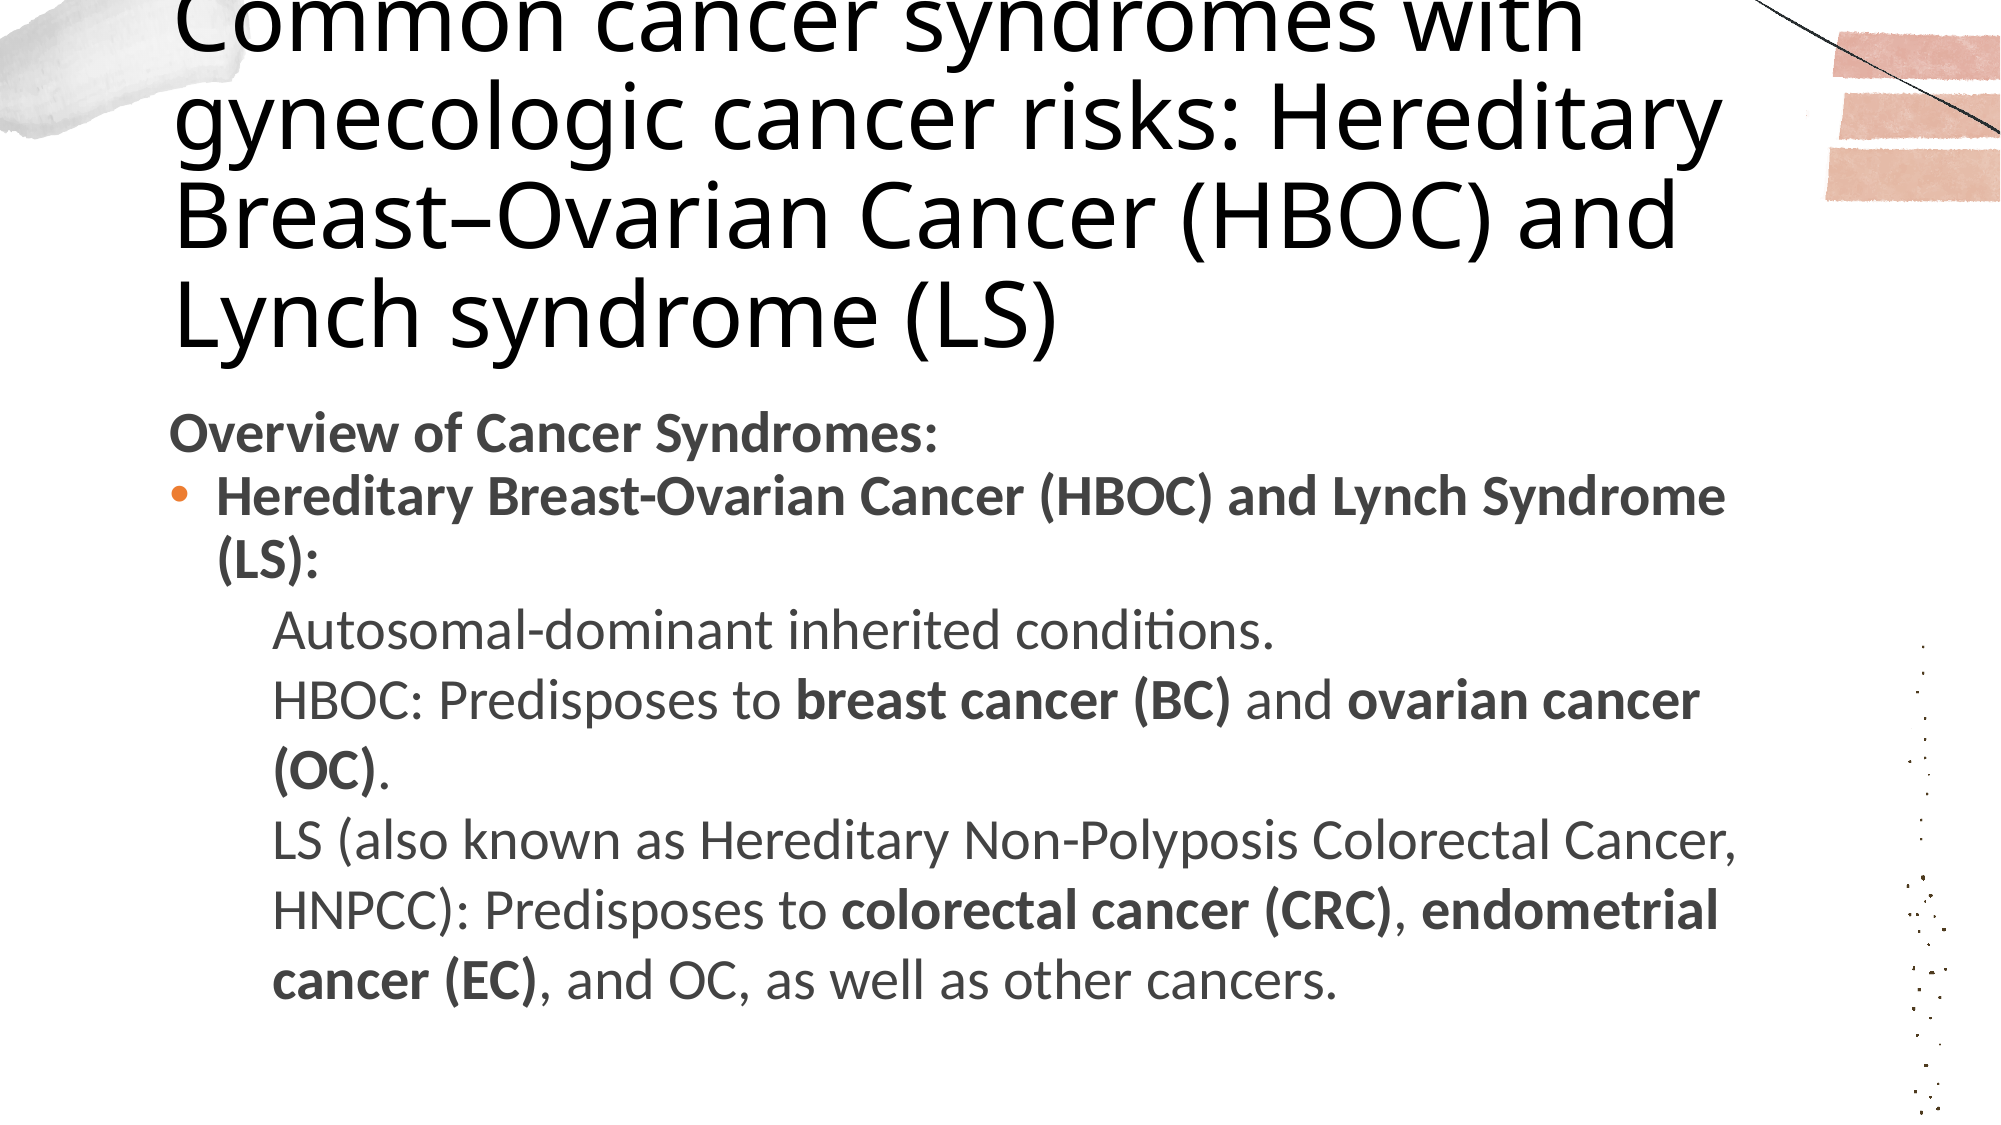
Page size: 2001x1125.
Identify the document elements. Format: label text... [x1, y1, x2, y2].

picture [0, 0, 289, 194]
list Overview of Cancer Syndromes: Hereditary Breast-Ovarian Cancer (HBOC) and Lynch Syndrome (LS): Autosomal-dominant inherited conditions. HBOC: Predisposes to breast cancer (BC) and ovarian cancer (OC). LS (also known as Hereditary Non-Polyposis Colorectal Cancer, HNPCC): Predisposes to colorectal cancer (CRC), endometrial cancer (EC), and OC, as well as other cancers. [126, 459, 1812, 1125]
picture [1847, 620, 2001, 1125]
picture [1734, 0, 2001, 245]
title Common cancer syndromes with gynecologic cancer risks: Hereditary Breast–Ovarian Cancer (HBOC) and Lynch syndrome (LS) [157, 116, 1843, 223]
